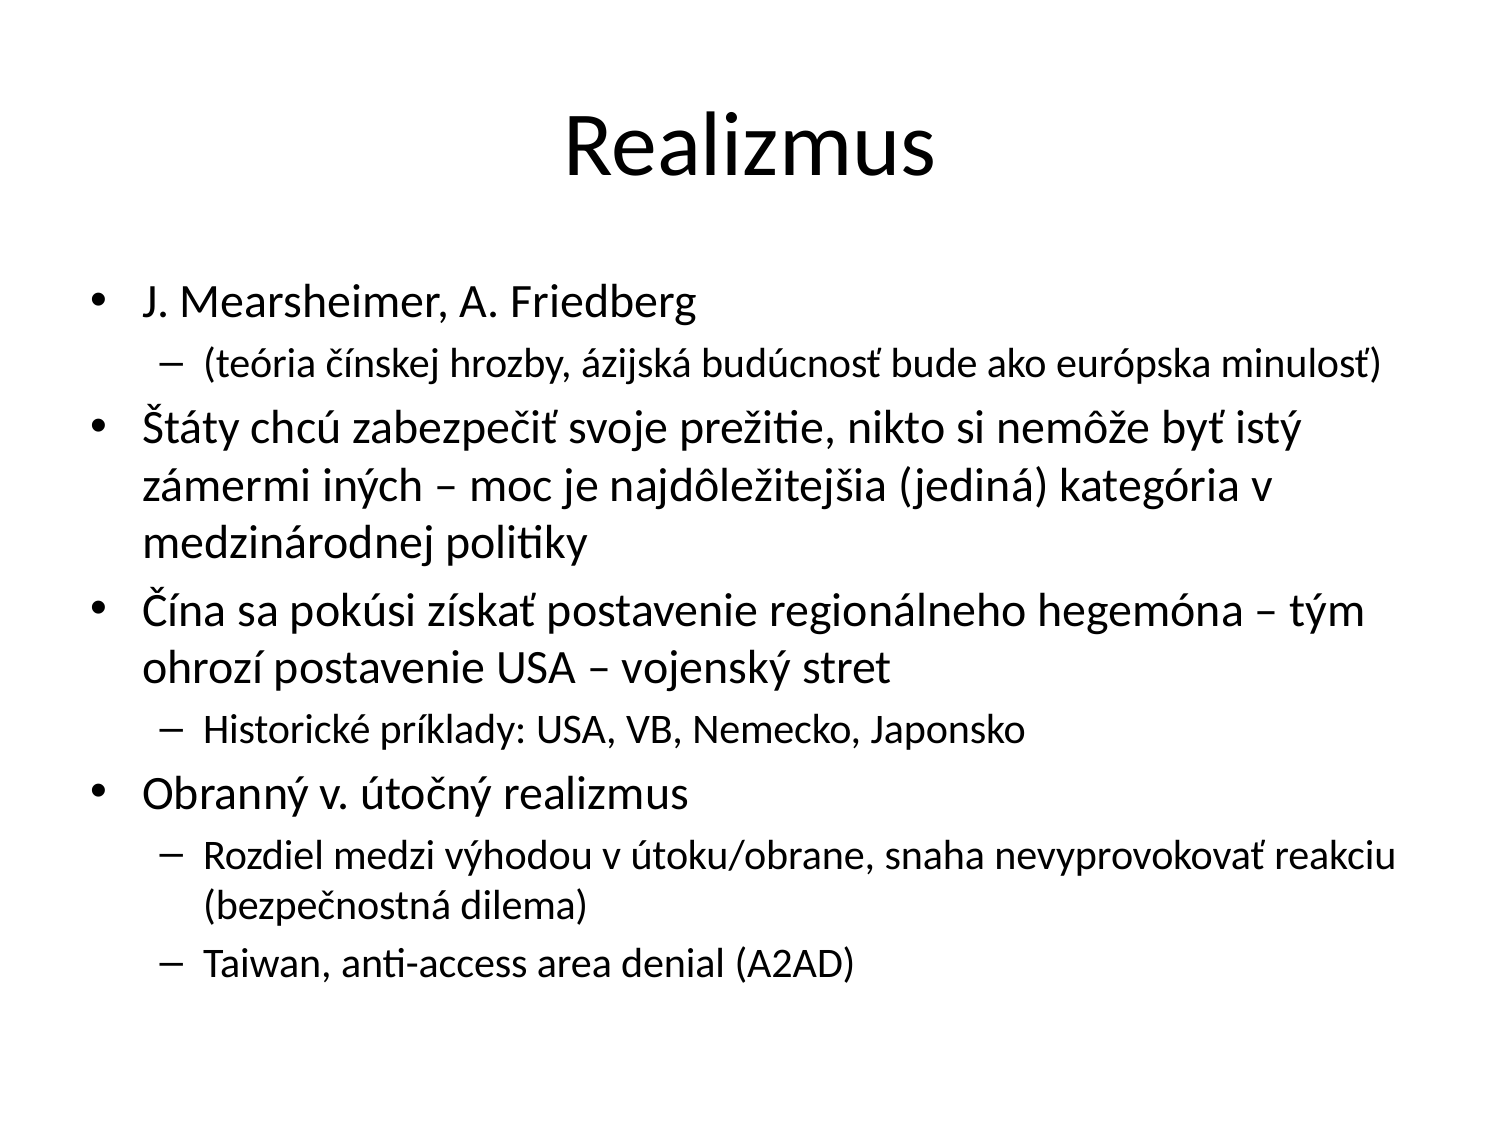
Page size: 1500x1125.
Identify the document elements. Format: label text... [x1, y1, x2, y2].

list J. Mearsheimer, A. Friedberg (teória čínskej hrozby, ázijská budúcnosť bude ako európska minulosť) Štáty chcú zabezpečiť svoje prežitie, nikto si nemôže byť istý zámermi iných – moc je najdôležitejšia (jediná) kategória v medzinárodnej politiky Čína sa pokúsi získať postavenie regionálneho hegemóna – tým ohrozí postavenie USA – vojenský stret Historické príklady: USA, VB, Nemecko, Japonsko Obranný v. útočný realizmus Rozdiel medzi výhodou v útoku/obrane, snaha nevyprovokovať reakciu (bezpečnostná dilema) Taiwan, anti-access area denial (A2AD) [75, 262, 1425, 1005]
title Realizmus [75, 45, 1425, 233]
